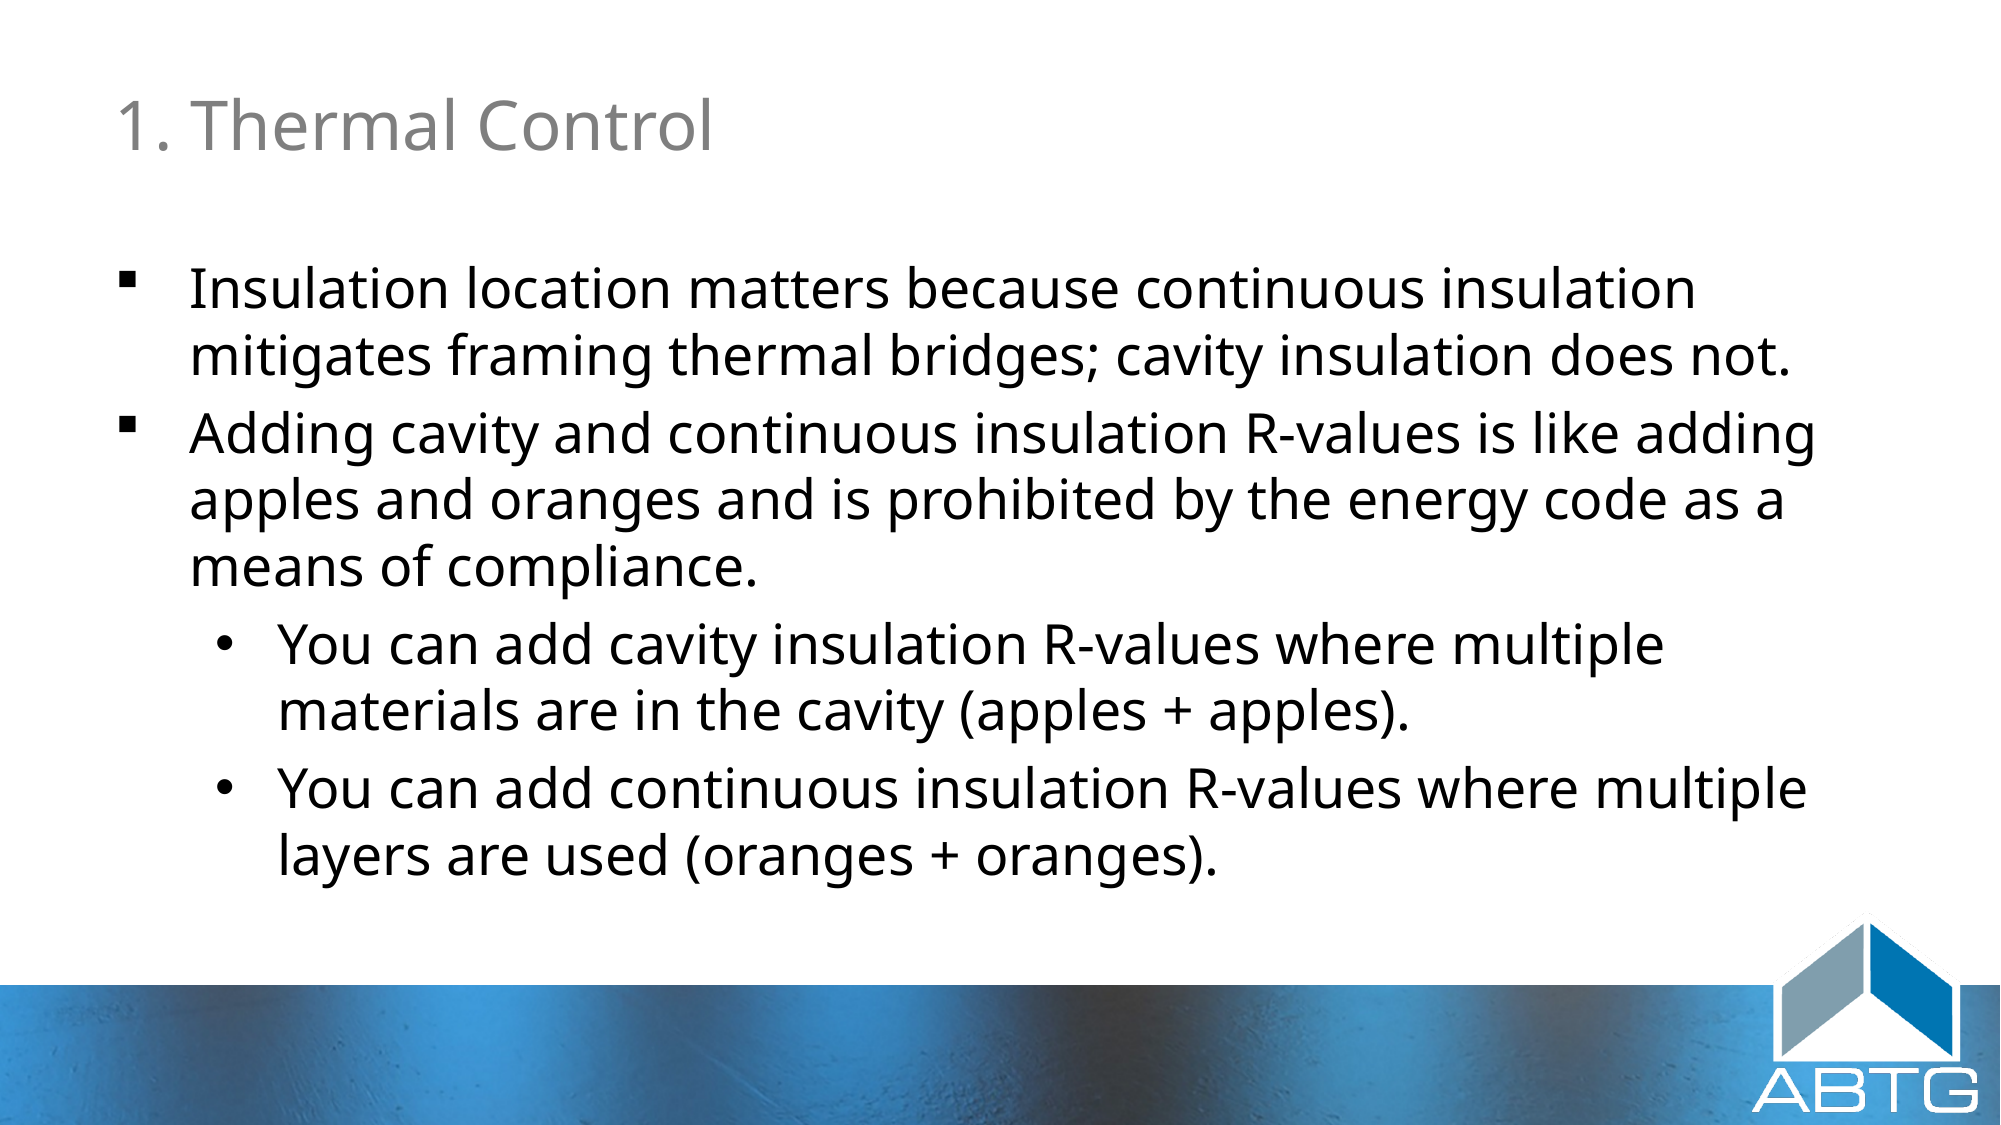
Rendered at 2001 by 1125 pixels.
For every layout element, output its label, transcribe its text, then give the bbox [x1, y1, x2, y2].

list Insulation location matters because continuous insulation mitigates framing thermal bridges; cavity insulation does not. Adding cavity and continuous insulation R-values is like adding apples and oranges and is prohibited by the energy code as a means of compliance. You can add cavity insulation R-values where multiple materials are in the cavity (apples + apples). You can add continuous insulation R-values where multiple layers are used (oranges + oranges). [99, 245, 1900, 896]
picture [0, 910, 2000, 1125]
title 1. Thermal Control [99, 33, 1900, 213]
